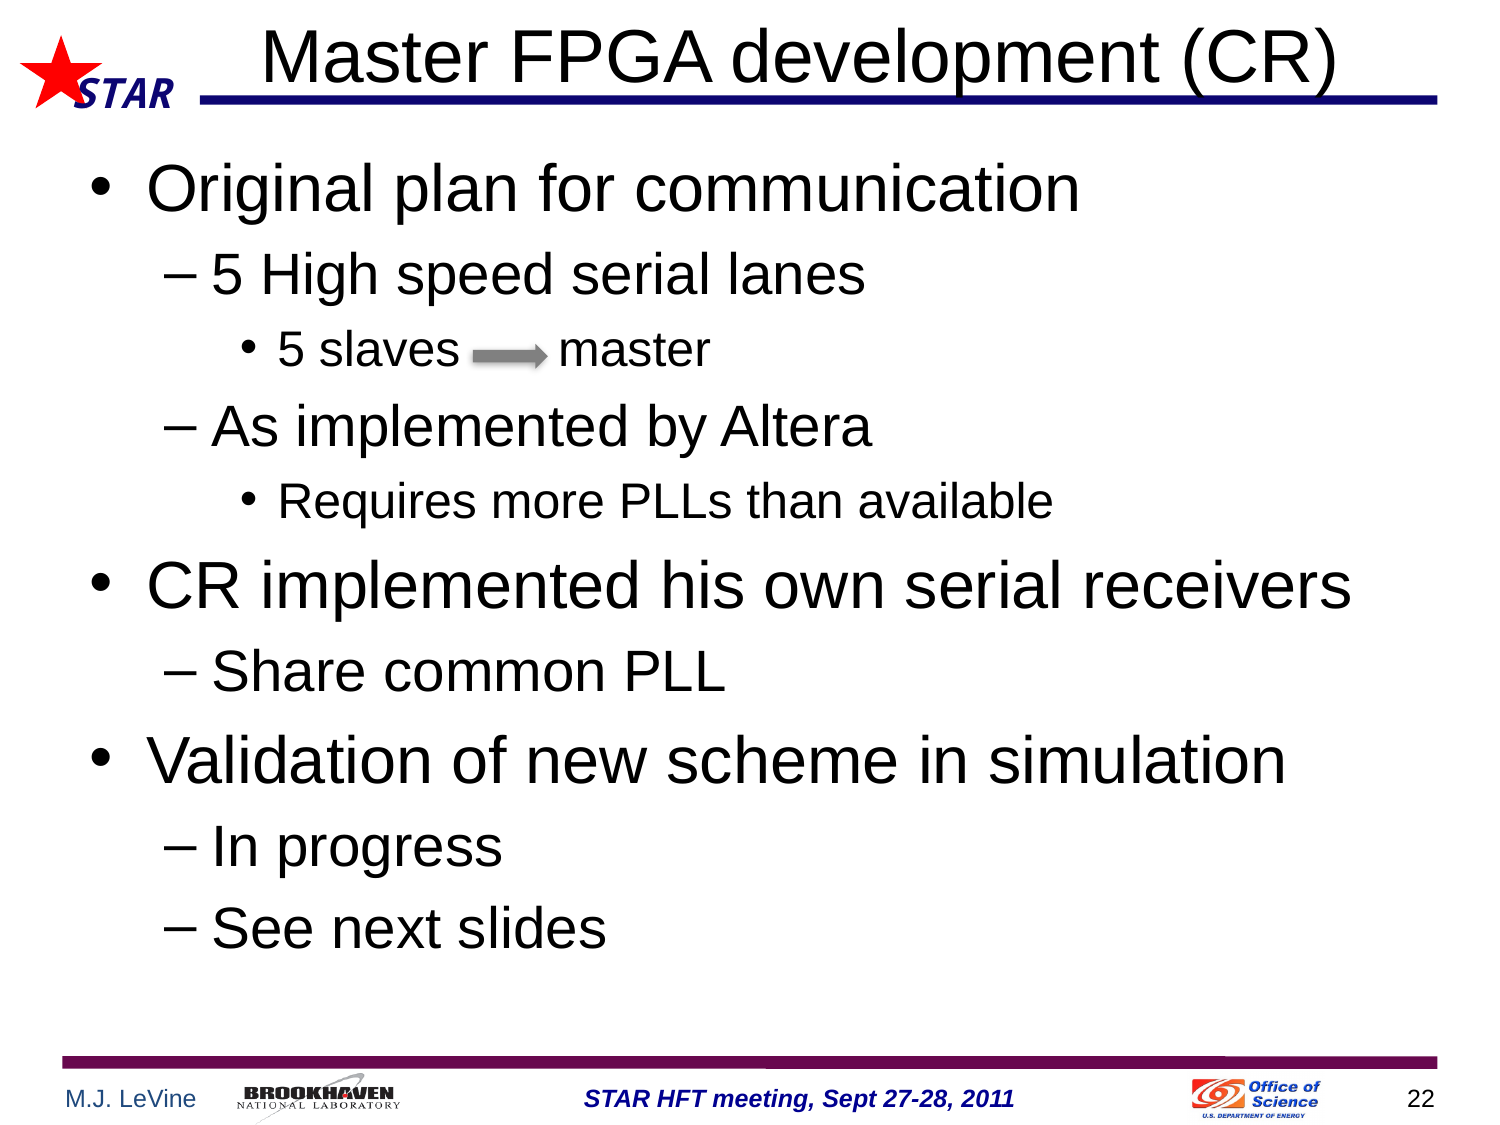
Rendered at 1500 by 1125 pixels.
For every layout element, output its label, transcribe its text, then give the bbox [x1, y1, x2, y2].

picture [237, 1070, 400, 1125]
text_box [472, 343, 549, 370]
picture [1187, 1071, 1325, 1125]
title Master FPGA development (CR) [174, 12, 1425, 93]
list Original plan for communication 5 High speed serial lanes 5 slaves master As implemented by Altera Requires more PLLs than available CR implemented his own serial receivers Share common PLL Validation of new scheme in simulation In progress See next slides [75, 137, 1425, 1000]
